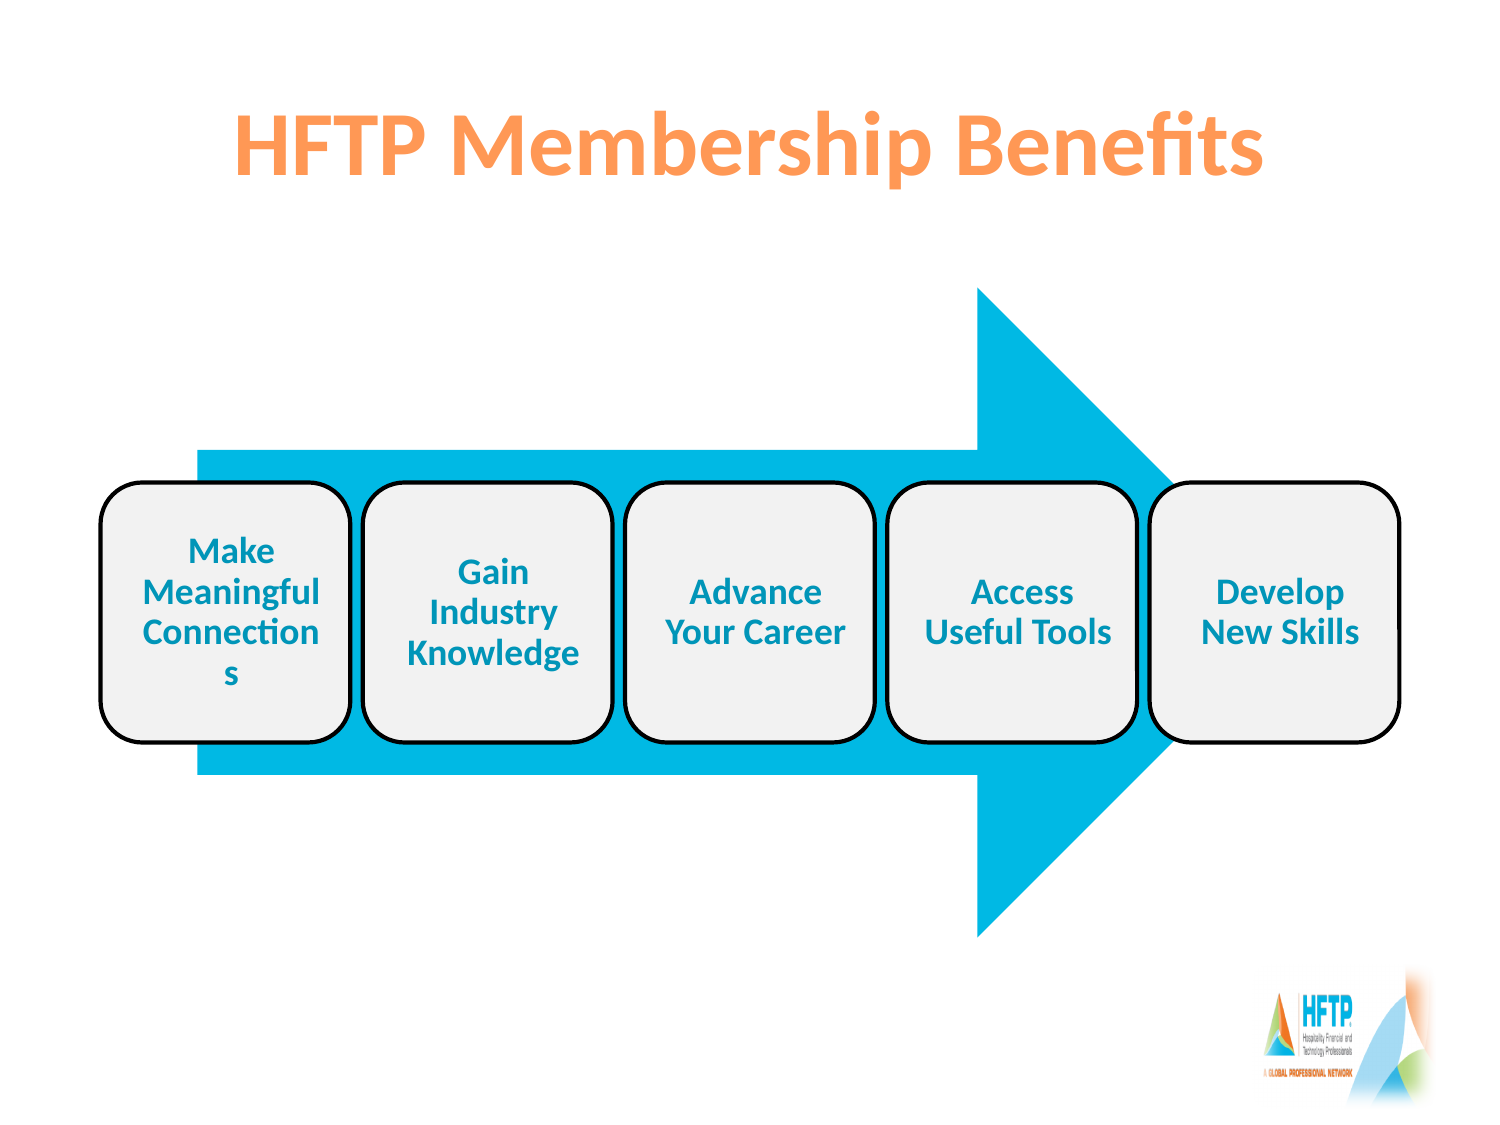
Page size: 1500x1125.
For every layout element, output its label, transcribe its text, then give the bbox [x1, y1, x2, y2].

picture [1280, 992, 1408, 1081]
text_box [99, 287, 1401, 938]
title HFTP Membership Benefits [75, 45, 1425, 233]
